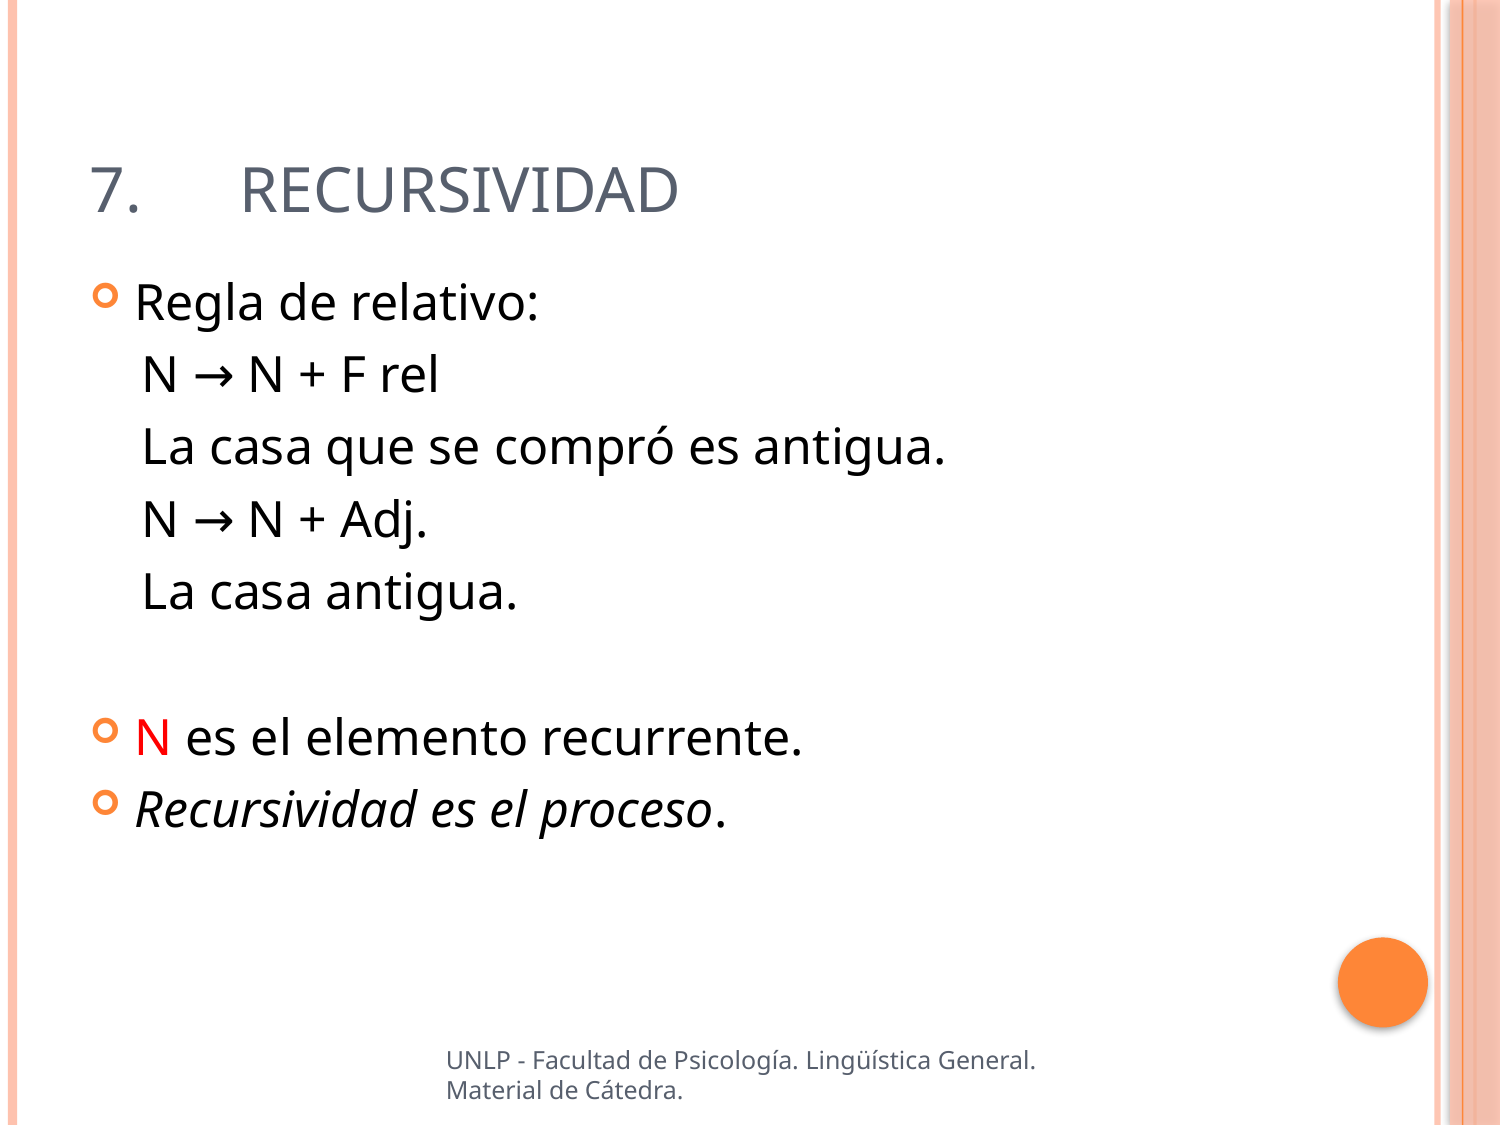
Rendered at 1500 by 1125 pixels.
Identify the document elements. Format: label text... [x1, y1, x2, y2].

footer UNLP - Facultad de Psicología. Lingüística General. Material de Cátedra. [431, 1046, 1093, 1103]
title 7. Recursividad [75, 45, 1300, 233]
list Regla de relativo: N → N + F rel La casa que se compró es antigua. N → N + Adj. La casa antigua. N es el elemento recurrente. Recursividad es el proceso. [75, 262, 1300, 1062]
